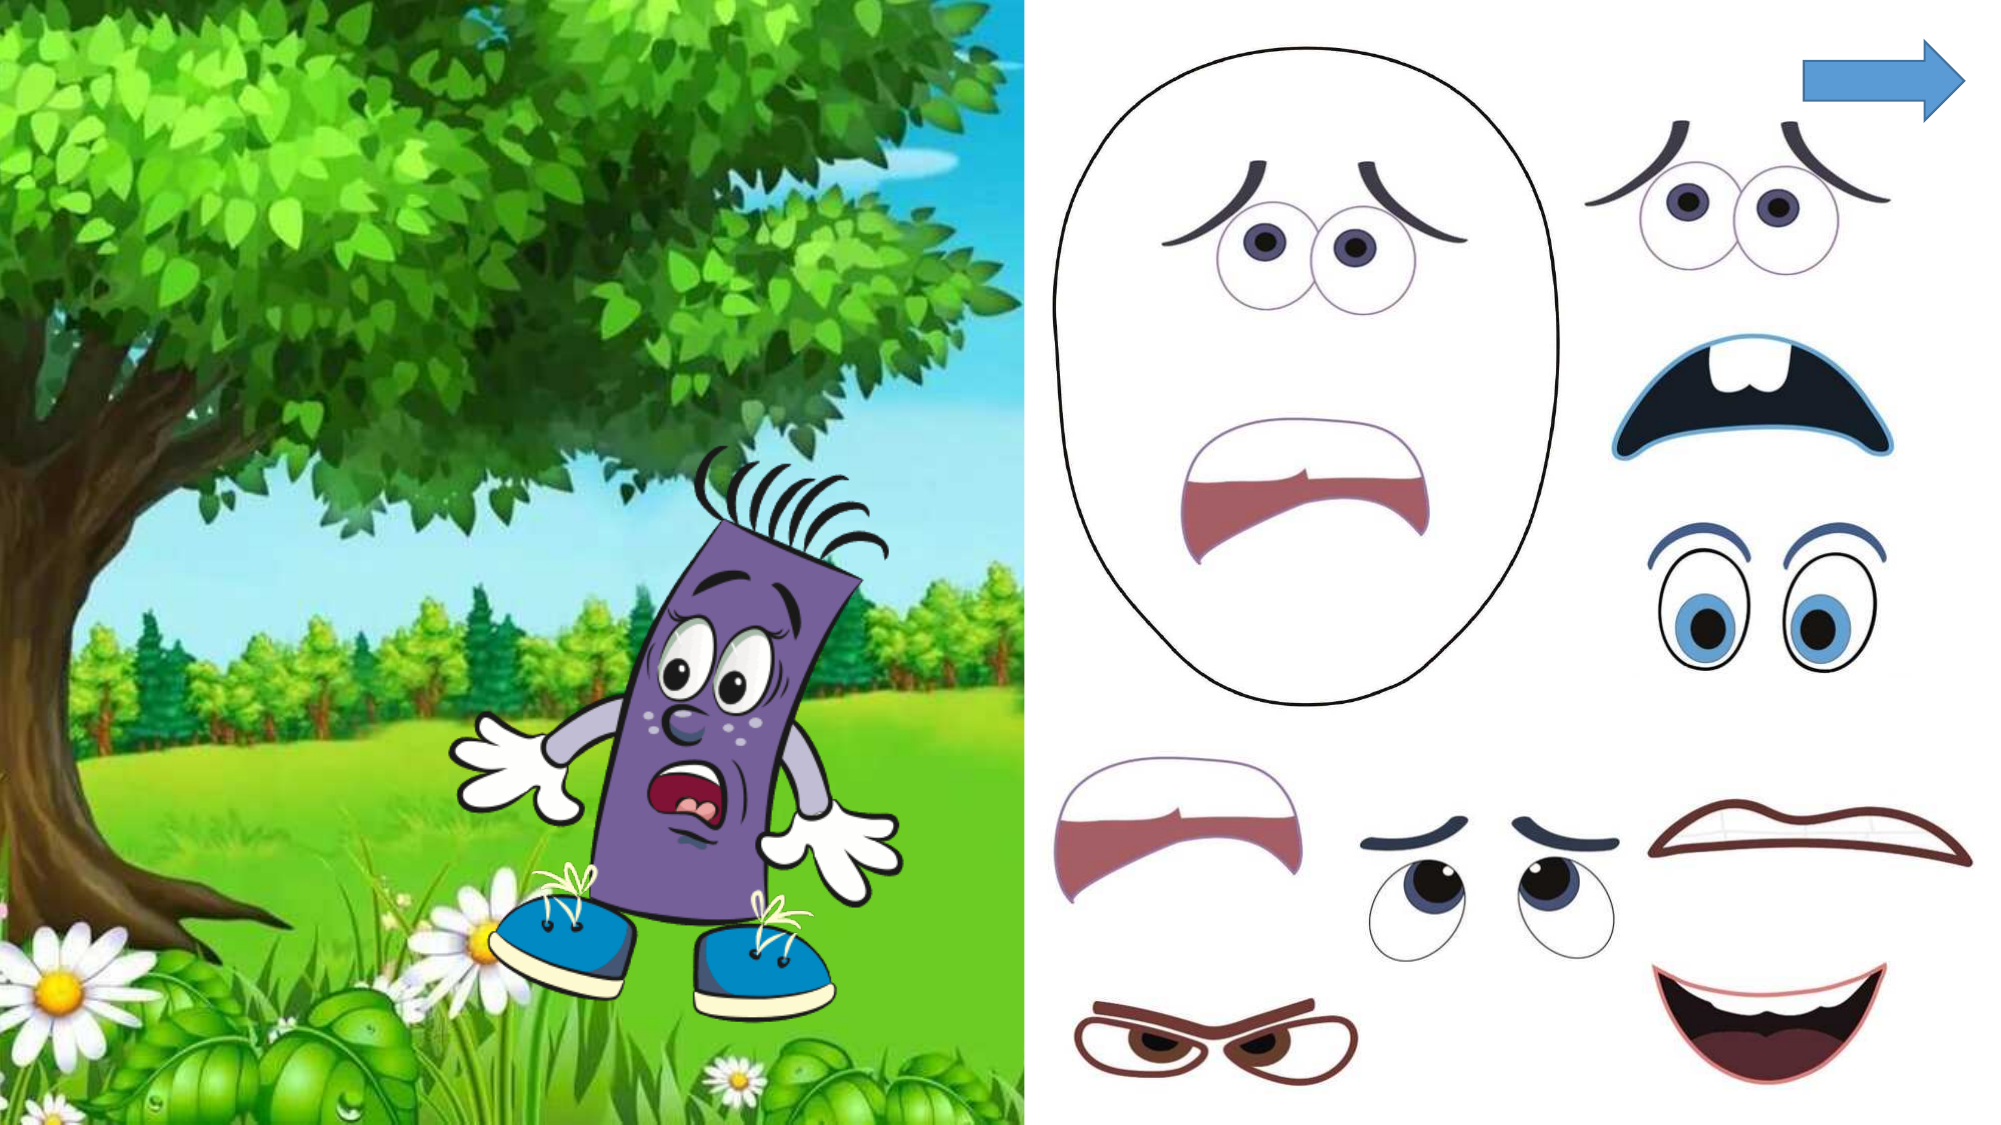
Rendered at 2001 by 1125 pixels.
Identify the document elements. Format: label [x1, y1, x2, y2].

picture [1038, 32, 1567, 729]
picture [1355, 801, 1630, 969]
picture [1608, 325, 1914, 476]
picture [1580, 120, 1896, 280]
picture [1039, 749, 1311, 911]
picture [0, 0, 1025, 1125]
picture [1642, 961, 1896, 1095]
picture [1056, 997, 1362, 1095]
picture [1632, 788, 1975, 878]
picture [1632, 521, 1914, 678]
text_box [1802, 38, 1966, 124]
